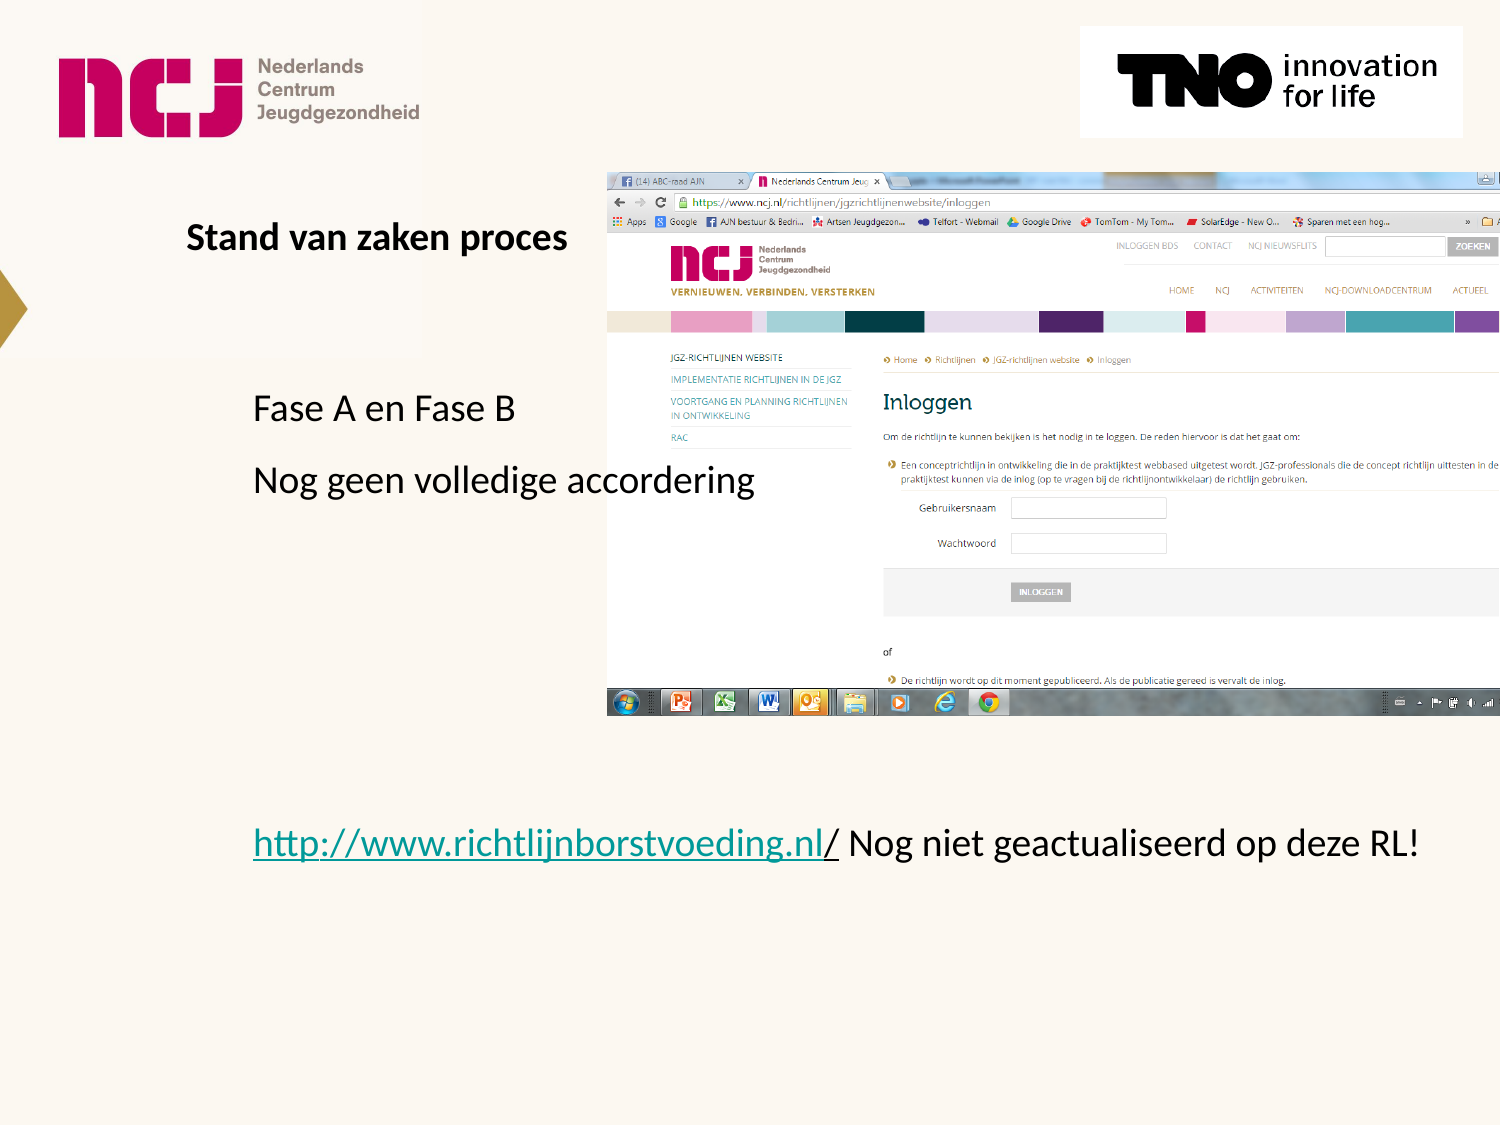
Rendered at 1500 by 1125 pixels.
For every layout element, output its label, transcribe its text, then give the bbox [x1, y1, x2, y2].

picture [607, 172, 1500, 716]
title Stand van zaken proces [171, 196, 602, 264]
picture [0, 0, 422, 358]
picture [1080, 26, 1463, 138]
list Fase A en Fase B Nog geen volledige accordering http://www.richtlijnborstvoeding.nl/ Nog niet geactualiseerd op deze RL! [218, 349, 1459, 1000]
